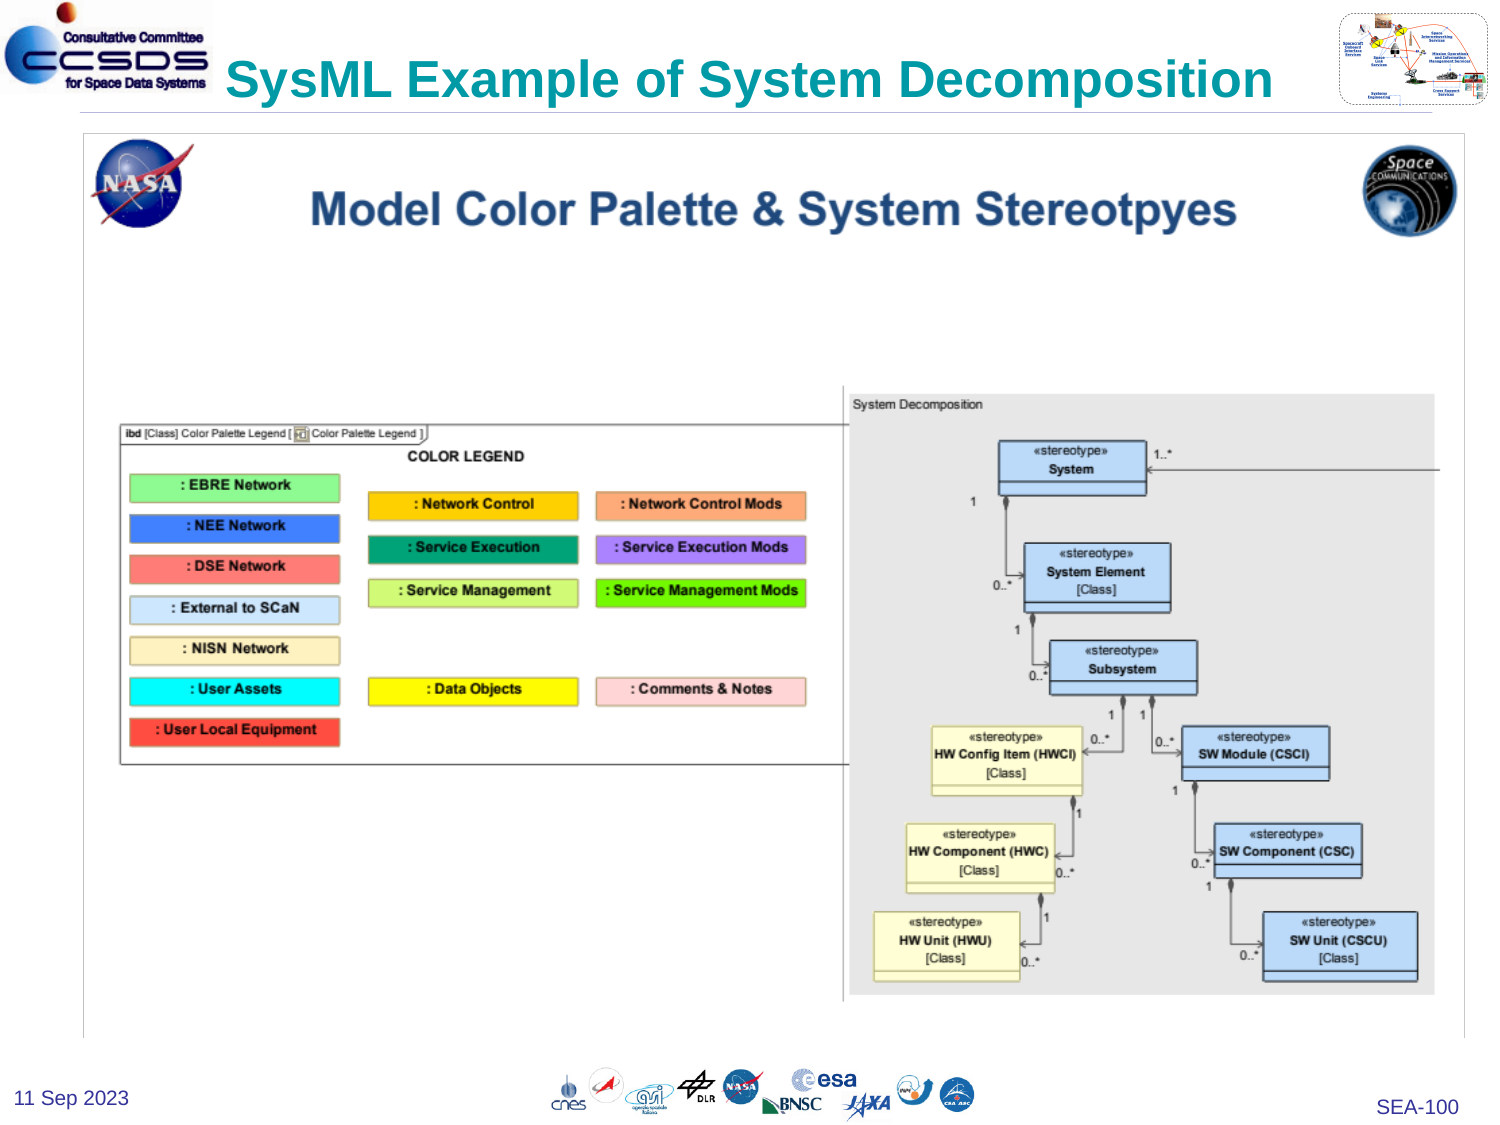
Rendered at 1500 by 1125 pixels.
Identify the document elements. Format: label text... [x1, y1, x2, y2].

picture [549, 1064, 975, 1125]
picture [1338, 12, 1488, 106]
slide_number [0, 1074, 285, 1120]
picture [0, 0, 213, 94]
title SysML Example of System Decomposition [75, 45, 1425, 123]
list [62, 124, 1471, 1038]
